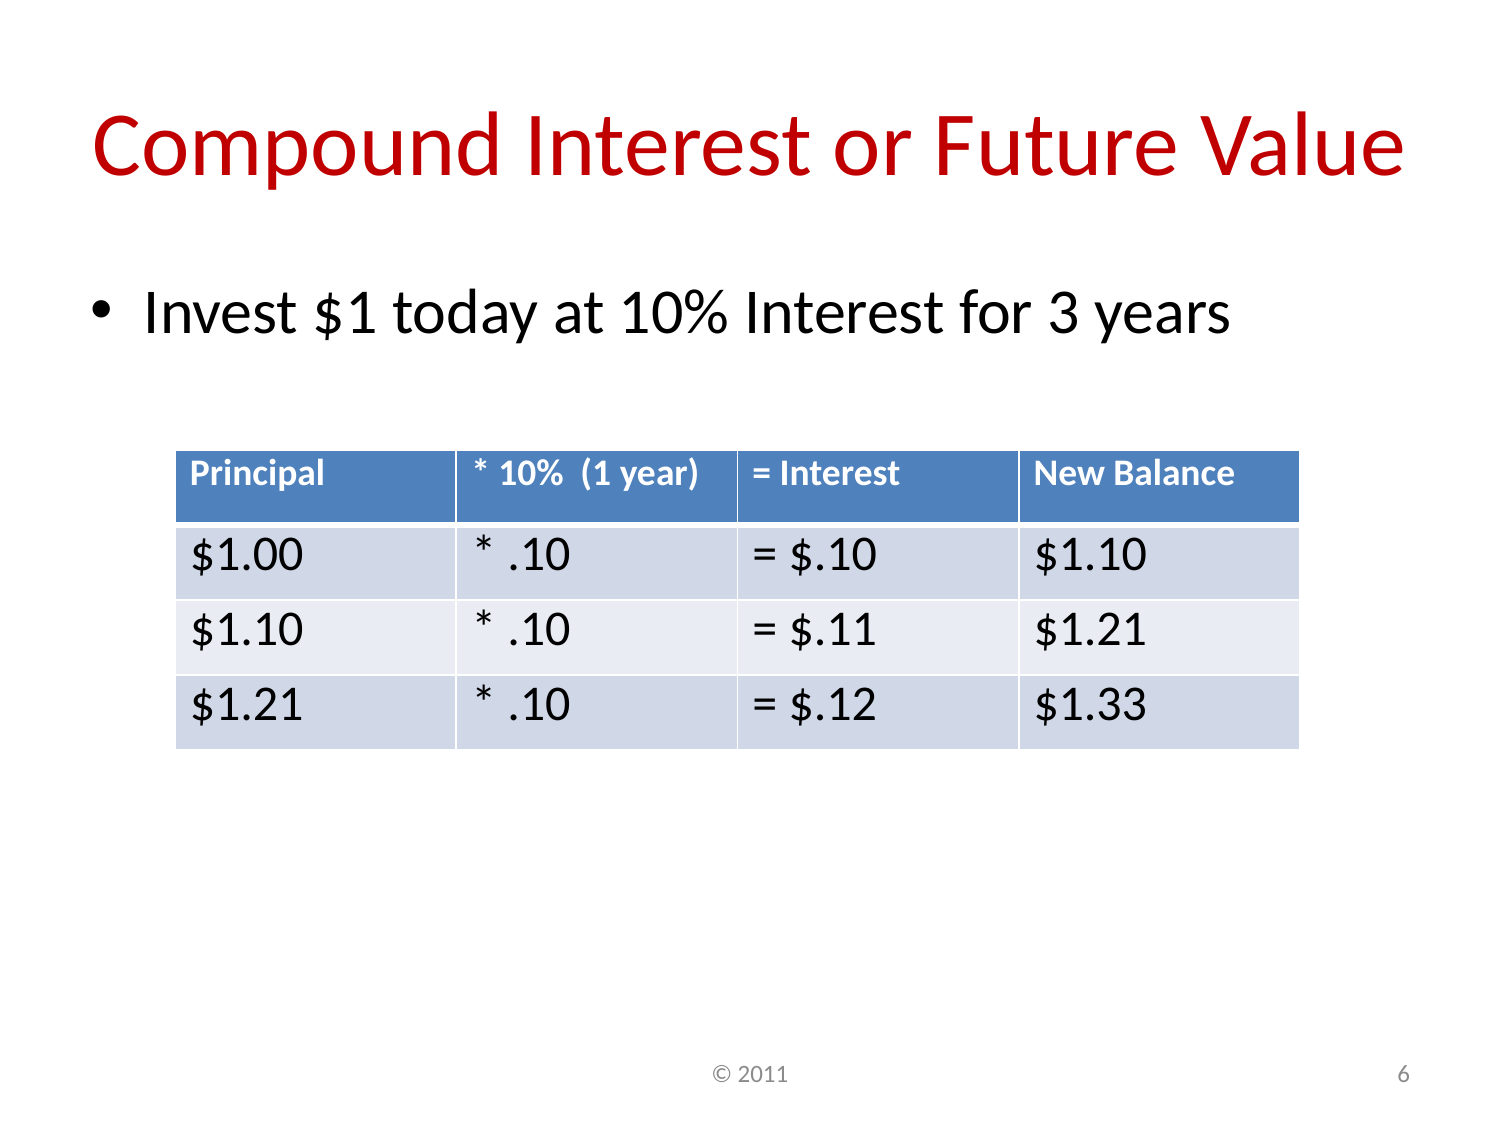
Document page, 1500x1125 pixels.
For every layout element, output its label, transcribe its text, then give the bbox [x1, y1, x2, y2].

table_cell * .10 [457, 676, 737, 749]
table_header Principal [176, 451, 455, 522]
table_cell = $.11 [738, 601, 1018, 674]
table_cell $1.00 [176, 528, 455, 599]
table_cell = $.10 [738, 528, 1018, 599]
table_cell $1.10 [1020, 528, 1299, 599]
slide_number 6 [1074, 1042, 1425, 1103]
table_cell $1.21 [176, 676, 455, 749]
table_cell $1.10 [176, 601, 455, 674]
table_cell * .10 [457, 601, 737, 674]
table_cell $1.33 [1020, 676, 1299, 749]
table_header New Balance [1020, 451, 1299, 522]
footer © 2011 [512, 1042, 988, 1103]
table_header * 10% (1 year) [457, 451, 737, 522]
table_cell $1.21 [1020, 601, 1299, 674]
table_cell * .10 [457, 528, 737, 599]
table_header = Interest [738, 451, 1018, 522]
table_cell = $.12 [738, 676, 1018, 749]
list Invest $1 today at 10% Interest for 3 years This relationship can be expressed as: Principal * (1 + Annual Interest Rate)Time in Years $1*(1+.10)3 = $1.33 [74, 262, 1426, 1076]
title Compound Interest or Future Value [75, 45, 1425, 233]
